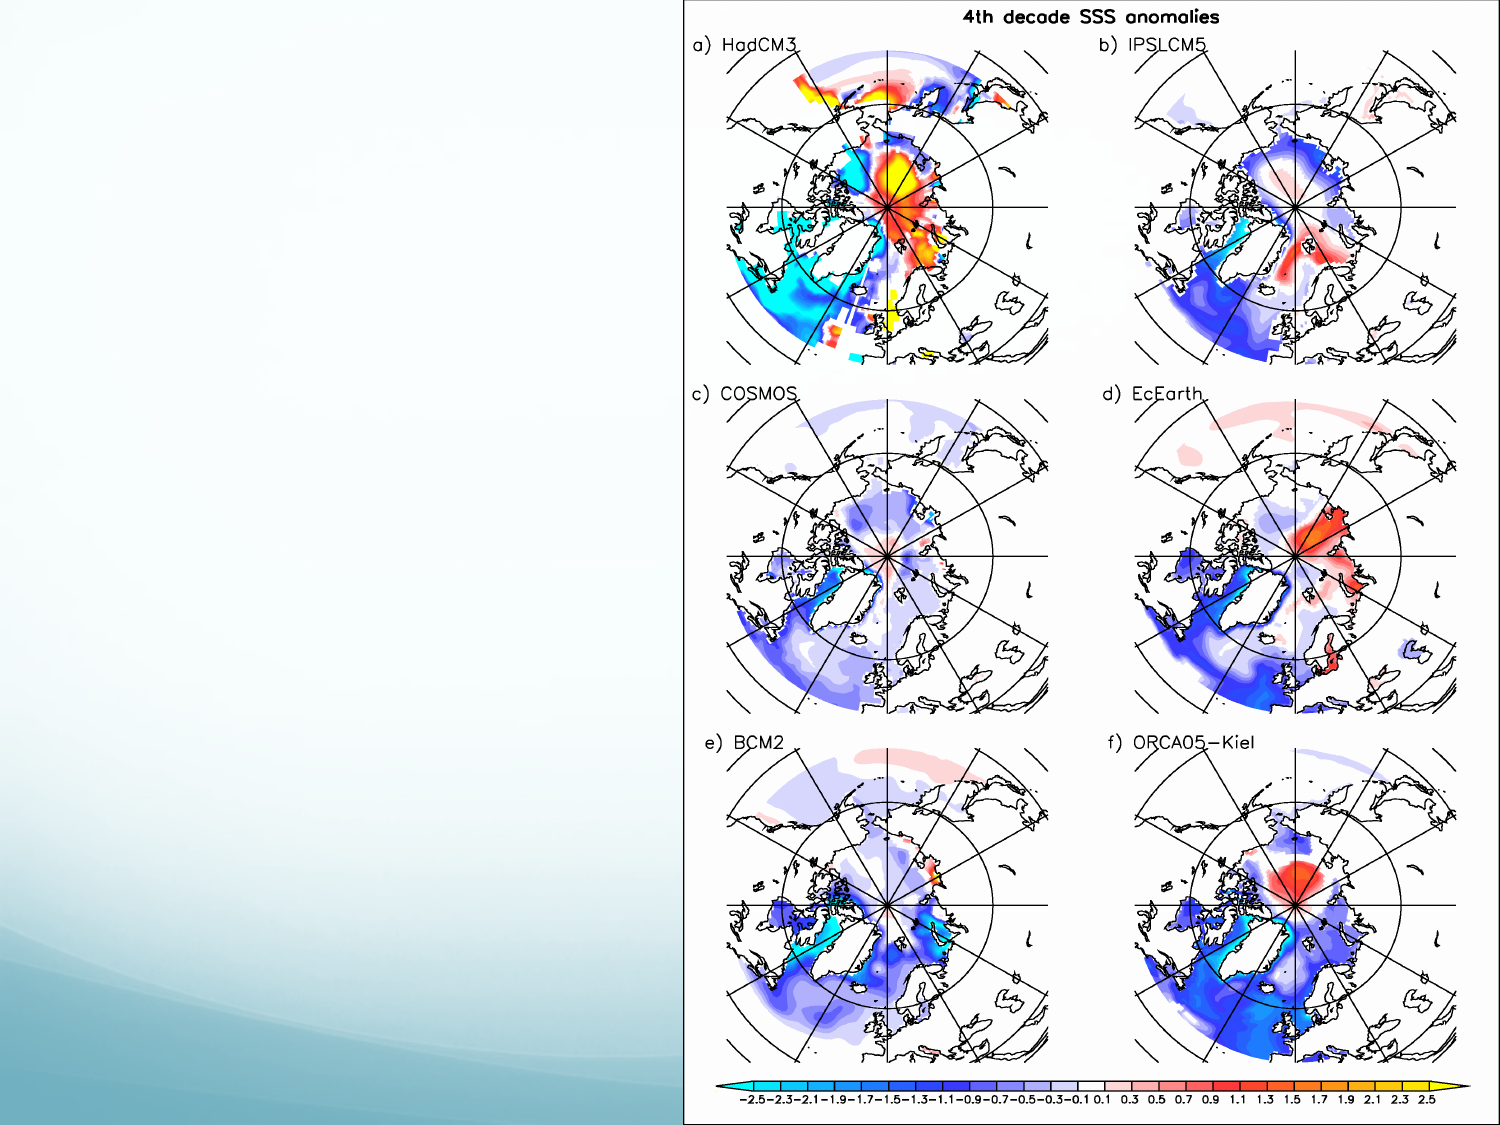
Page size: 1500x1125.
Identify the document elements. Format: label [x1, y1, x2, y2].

picture [682, 0, 1500, 1125]
